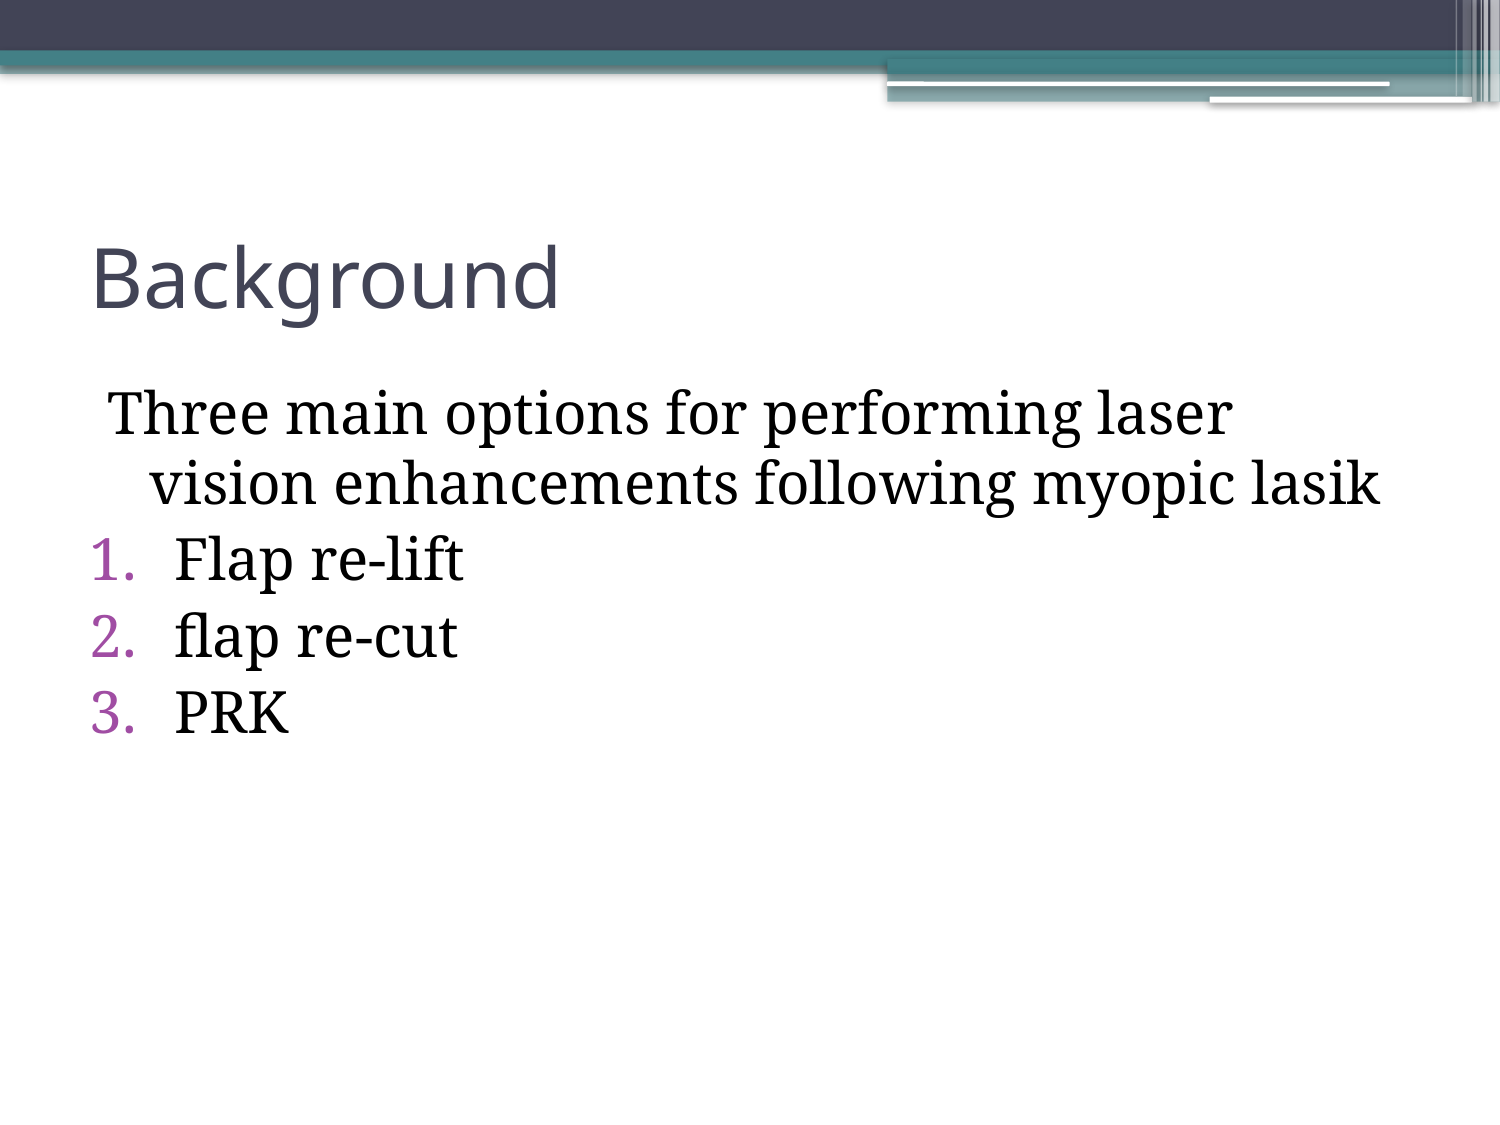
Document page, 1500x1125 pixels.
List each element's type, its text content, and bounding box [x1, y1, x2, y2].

title Background [75, 187, 1425, 363]
list Three main options for performing laser vision enhancements following myopic lasik Flap re-lift flap re-cut PRK [75, 368, 1425, 1079]
